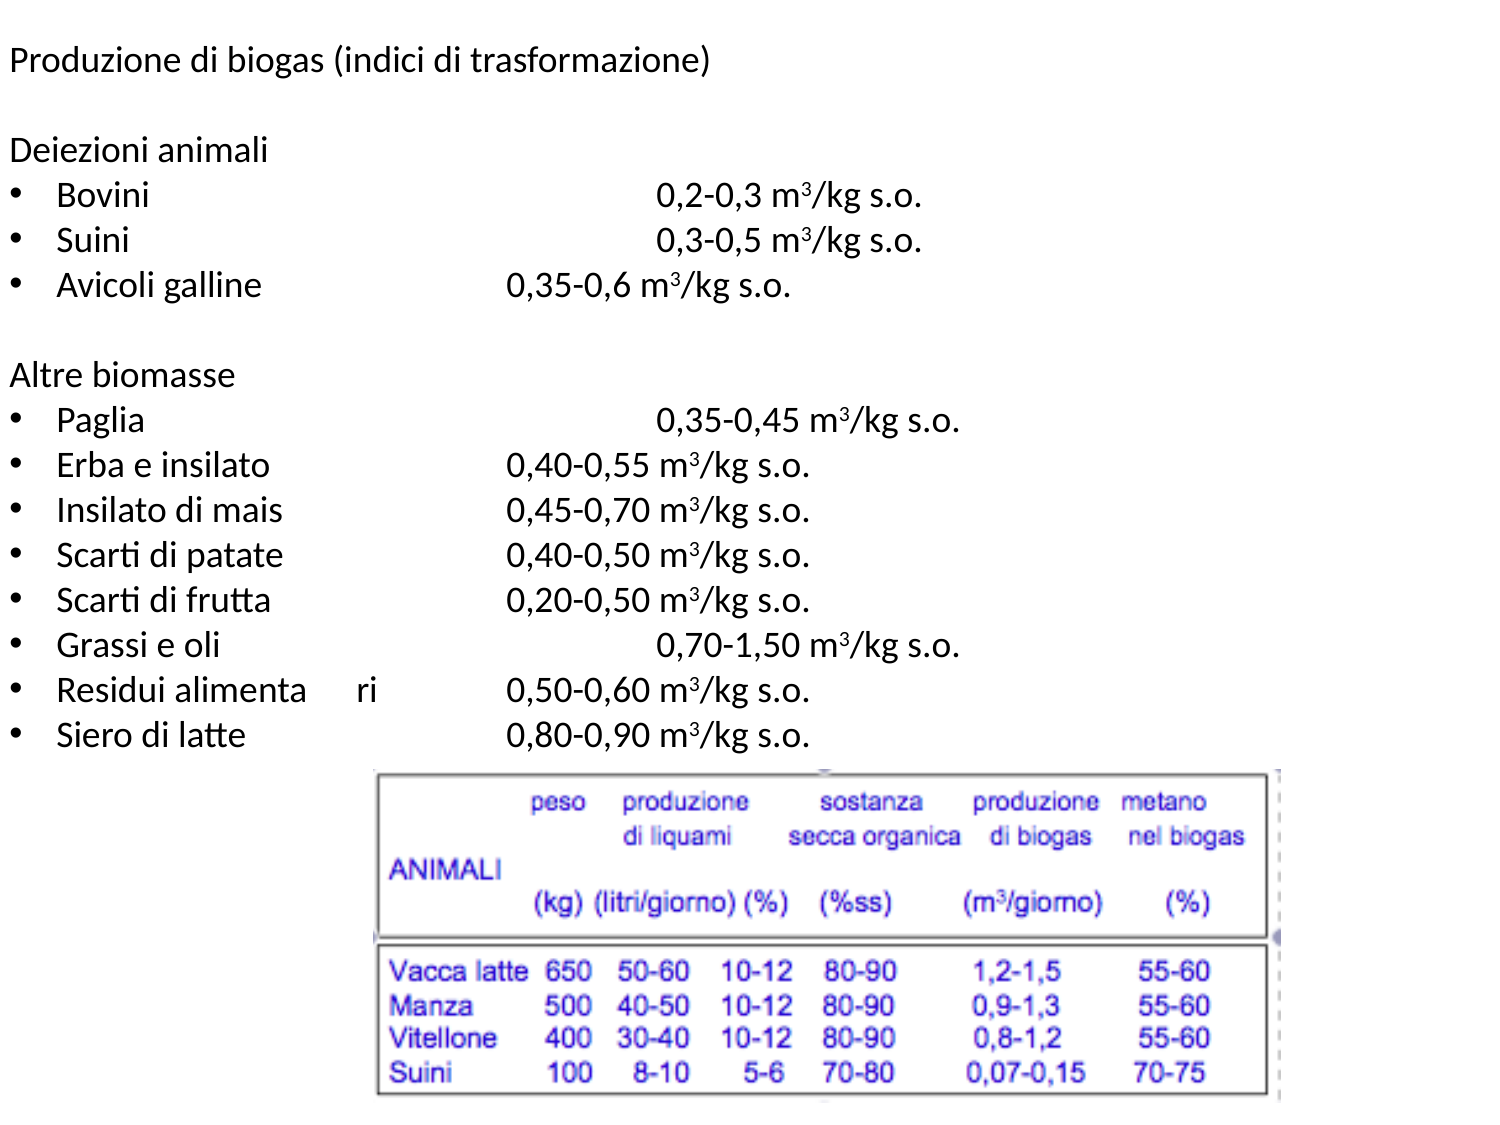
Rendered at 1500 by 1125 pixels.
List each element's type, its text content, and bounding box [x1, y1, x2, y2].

text_box Produzione di biogas (indici di trasformazione) Deiezioni animali Bovini 0,2-0,3 m3/kg s.o. Suini 0,3-0,5 m3/kg s.o. Avicoli galline 0,35-0,6 m3/kg s.o. Altre biomasse Paglia 0,35-0,45 m3/kg s.o. Erba e insilato 0,40-0,55 m3/kg s.o. Insilato di mais 0,45-0,70 m3/kg s.o. Scarti di patate 0,40-0,50 m3/kg s.o. Scarti di frutta 0,20-0,50 m3/kg s.o. Grassi e oli 0,70-1,50 m3/kg s.o. Residui alimenta ri 0,50-0,60 m3/kg s.o. Siero di latte 0,80-0,90 m3/kg s.o. [0, 27, 976, 763]
picture [373, 769, 1281, 1103]
